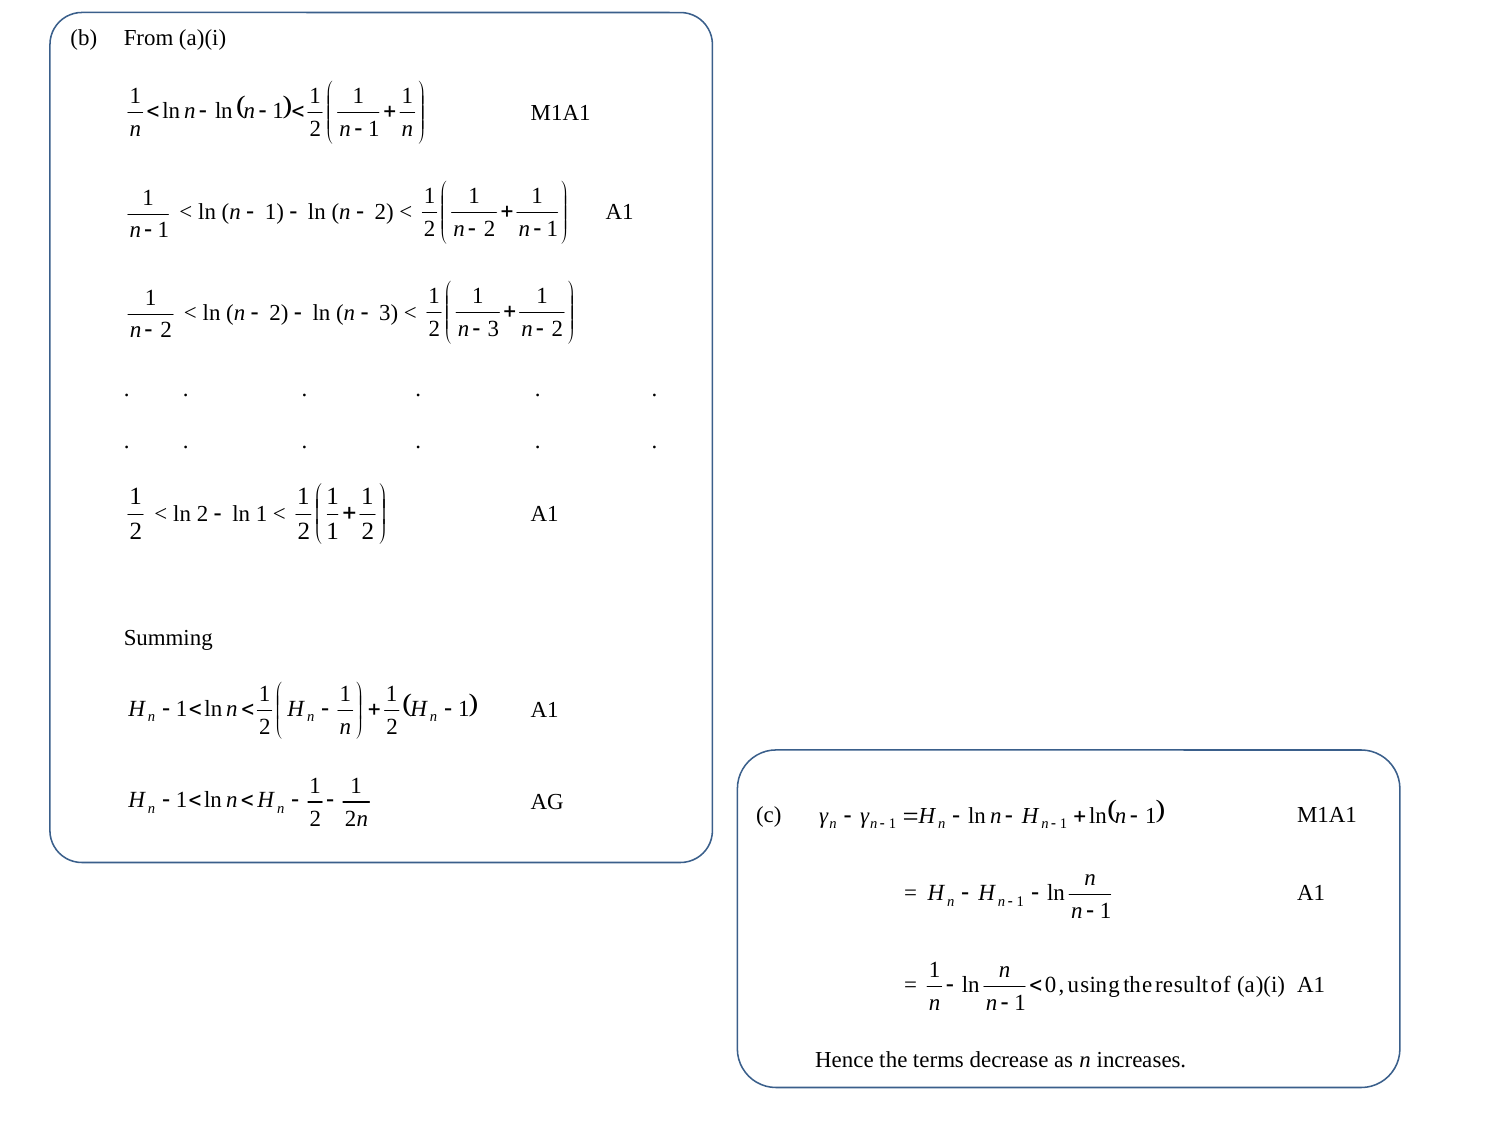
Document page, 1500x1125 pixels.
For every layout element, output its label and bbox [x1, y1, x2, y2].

text_box [47, 560, 715, 598]
text_box [49, 841, 691, 865]
text_box [752, 1082, 1385, 1090]
text_box [983, 747, 1399, 773]
picture [5, 0, 979, 552]
picture [5, 599, 1500, 1074]
